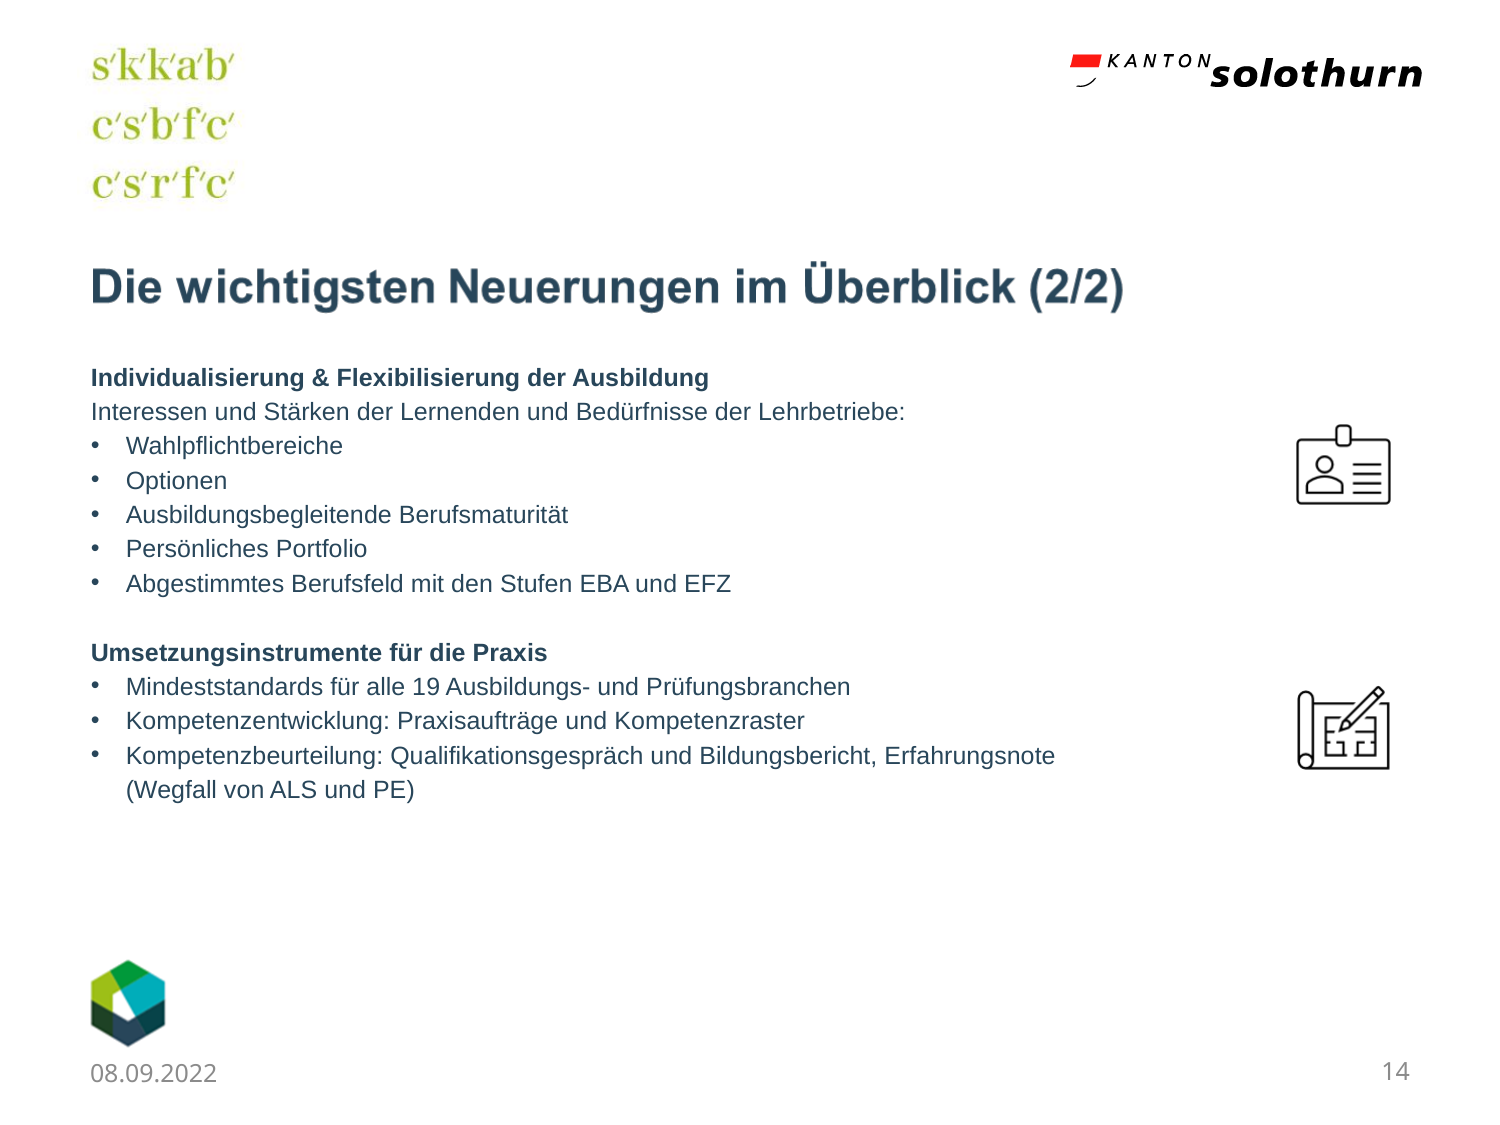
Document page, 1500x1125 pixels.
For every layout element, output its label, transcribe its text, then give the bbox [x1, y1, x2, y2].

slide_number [75, 1042, 425, 1103]
picture [74, 951, 197, 1058]
picture [1287, 672, 1400, 786]
slide_number 14 [1074, 1042, 1425, 1103]
picture [1287, 408, 1400, 522]
picture [77, 27, 262, 222]
picture [61, 243, 1459, 359]
text_box Individualisierung & Flexibilisierung der Ausbildung Interessen und Stärken der Lernenden und Bedürfnisse der Lehrbetriebe: Wahlpflichtbereiche Optionen Ausbildungsbegleitende Berufsmaturität Persönliches Portfolio Abgestimmtes Berufsfeld mit den Stufen EBA und EFZ Umsetzungsinstrumente für die Praxis Mindeststandards für alle 19 Ausbildungs- und Prüfungsbranchen Kompetenzentwicklung: Praxisaufträge und Kompetenzraster Kompetenzbeurteilung: Qualifikationsgespräch und Bildungsbericht, Erfahrungsnote (Wegfall von ALS und PE) [90, 365, 1459, 898]
picture [1070, 54, 1425, 87]
